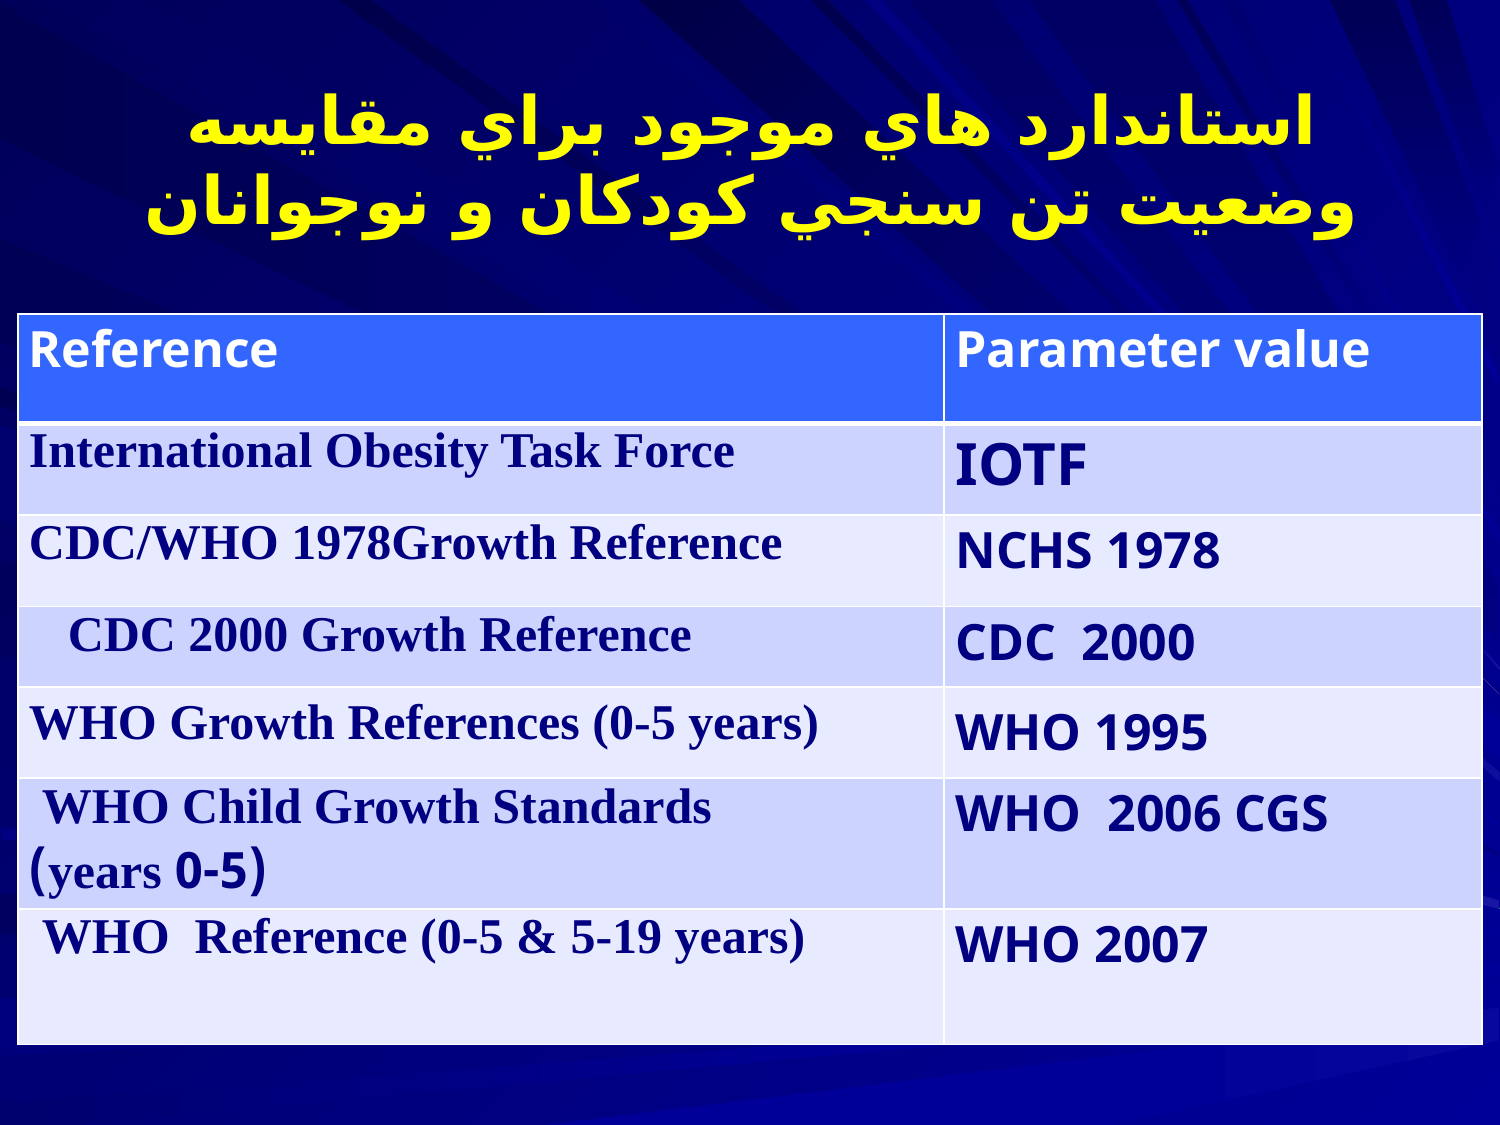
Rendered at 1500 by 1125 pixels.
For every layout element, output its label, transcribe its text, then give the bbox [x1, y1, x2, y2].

title استاندارد هاي موجود براي مقايسه وضعيت تن سنجي كودكان و نوجوانان [76, 58, 1428, 258]
table_cell International Obesity Task Force [19, 426, 943, 514]
table_cell NCHS 1978 [945, 516, 1481, 606]
table_cell WHO 2006 CGS [945, 779, 1481, 908]
table_cell CDC 2000 [945, 607, 1481, 686]
table_cell CDC/WHO 1978Growth Reference [19, 516, 943, 606]
table_header Reference [19, 315, 943, 421]
table_cell IOTF [945, 426, 1481, 514]
table_cell WHO Reference (0-5 & 5-19 years) [19, 910, 943, 1044]
table_cell WHO Growth References (0-5 years) [19, 688, 943, 777]
table_header Parameter value [945, 315, 1481, 421]
table_cell CDC 2000 Growth Reference [19, 607, 943, 686]
table_cell WHO 2007 [945, 910, 1481, 1044]
table_cell WHO Child Growth Standards (0-5 years) [19, 779, 943, 908]
table_cell WHO 1995 [945, 688, 1481, 777]
